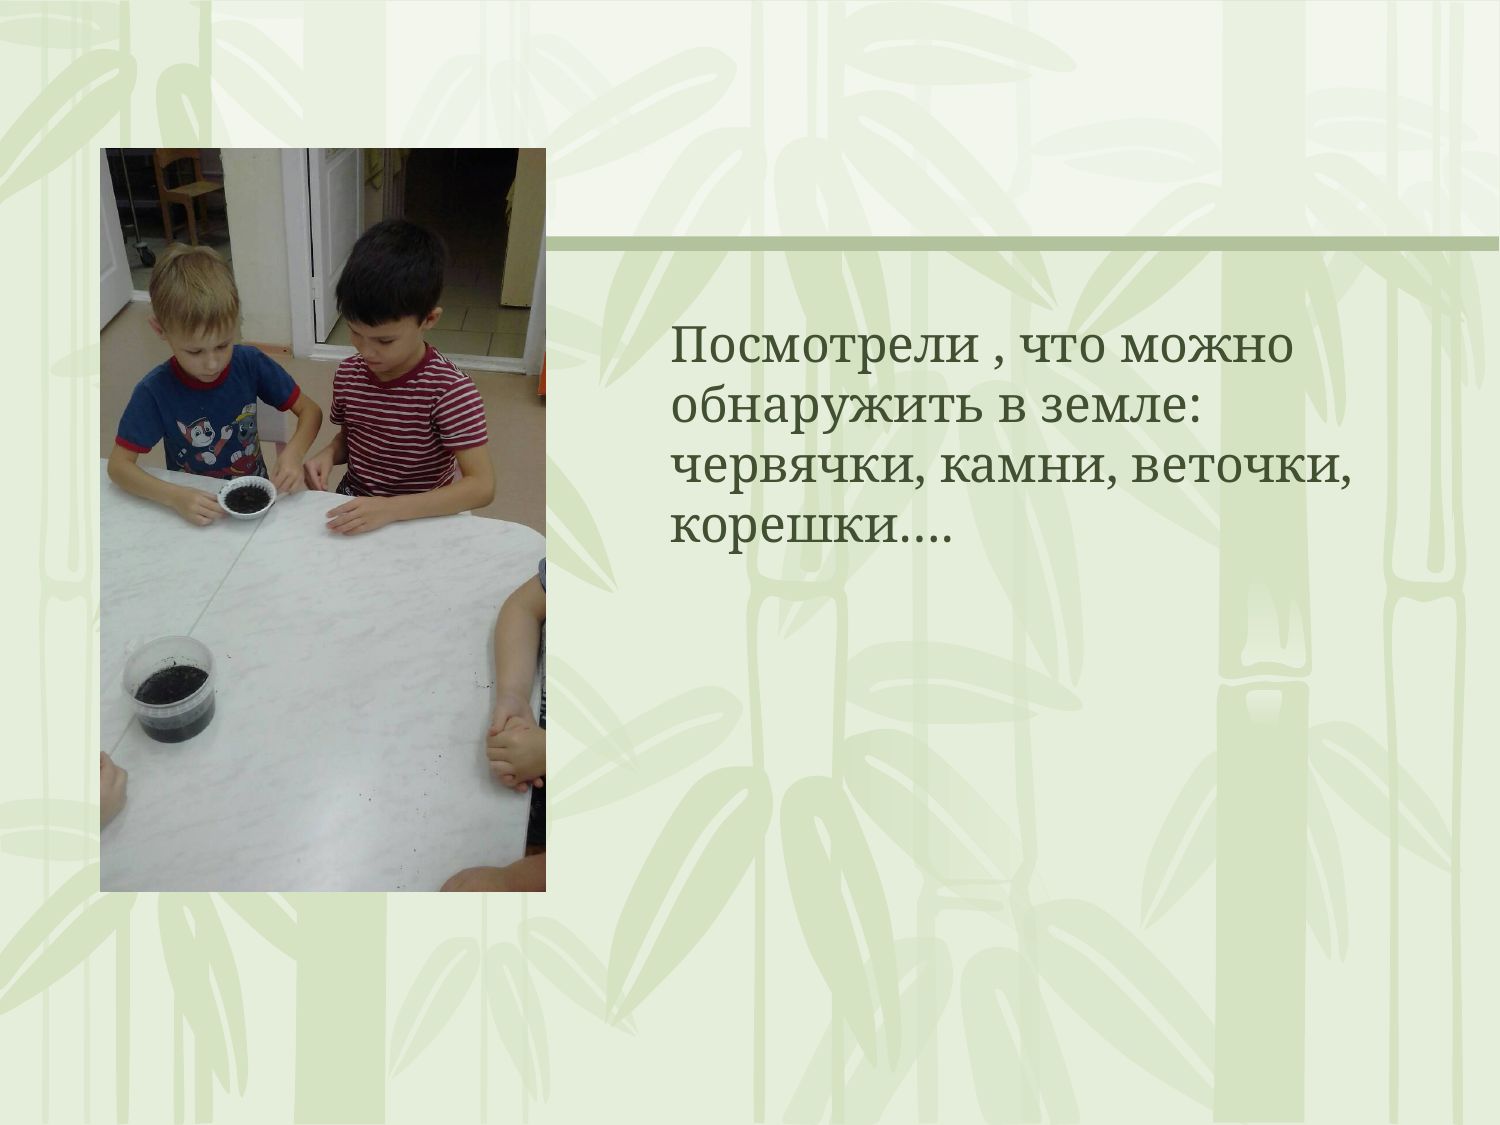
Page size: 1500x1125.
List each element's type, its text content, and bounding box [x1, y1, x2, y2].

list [100, 148, 546, 892]
title Посмотрели , что можно обнаружить в земле: червячки, камни, веточки, корешки…. [655, 172, 1425, 693]
